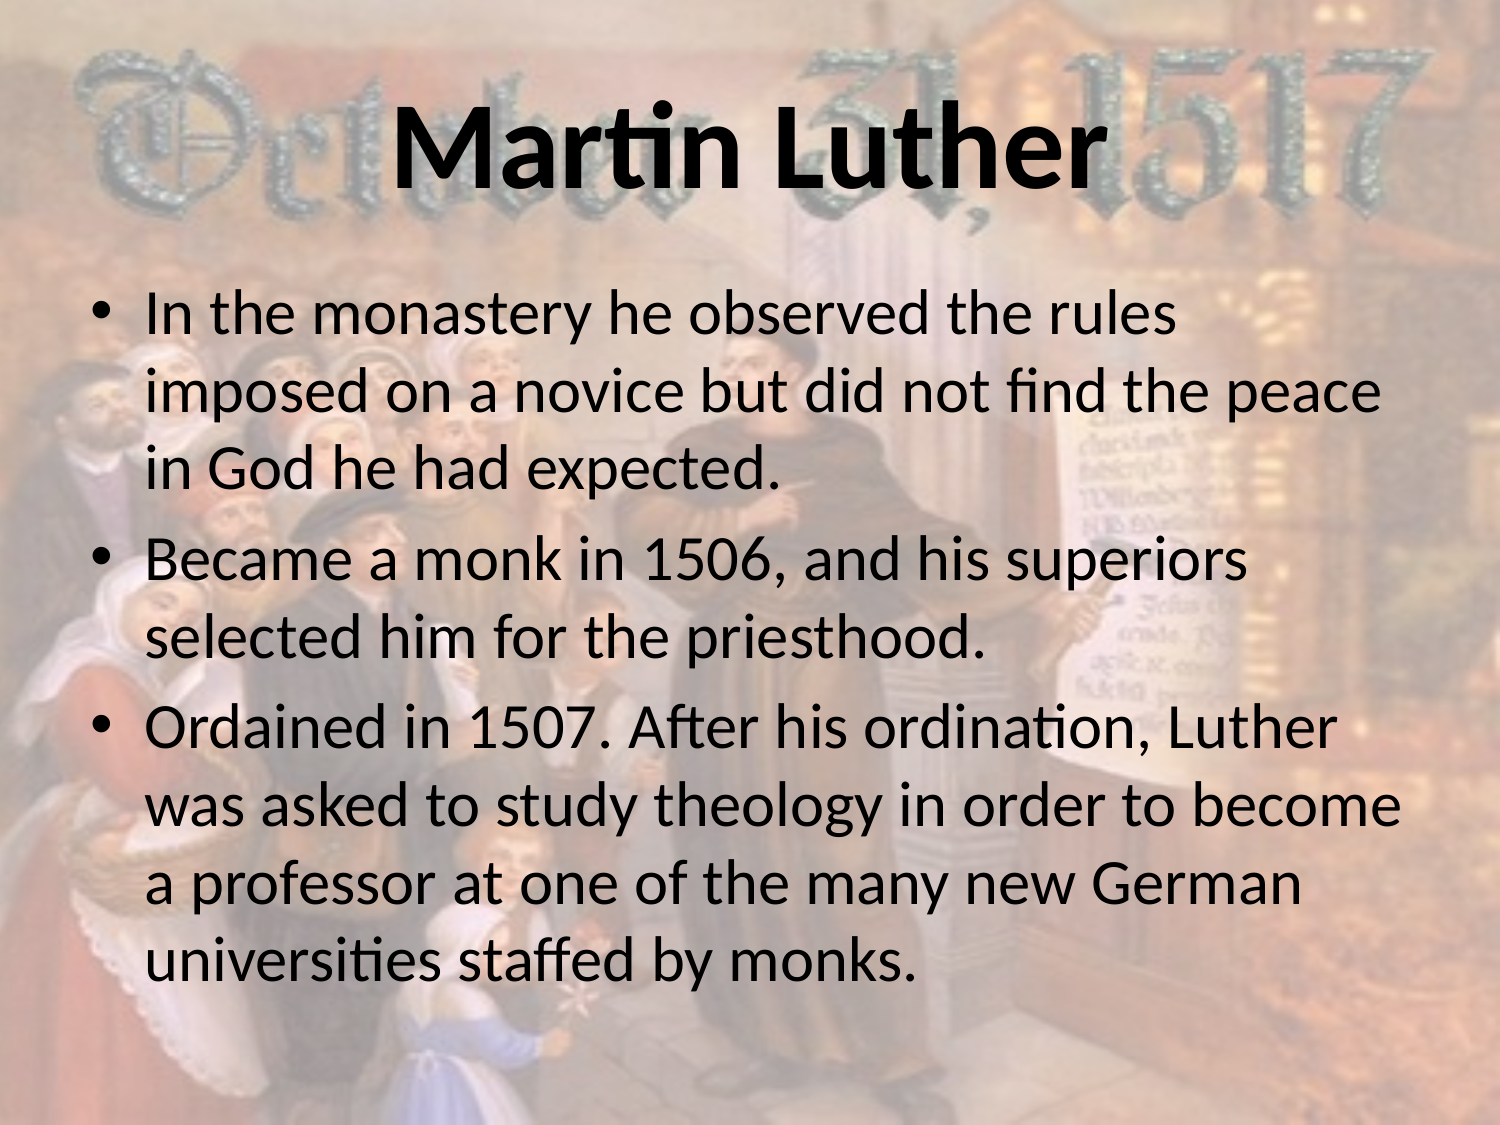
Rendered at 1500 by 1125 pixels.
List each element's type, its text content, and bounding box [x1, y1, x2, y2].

title Martin Luther [75, 45, 1425, 233]
list In the monastery he observed the rules imposed on a novice but did not find the peace in God he had expected. Became a monk in 1506, and his superiors selected him for the priesthood. Ordained in 1507. After his ordination, Luther was asked to study theology in order to become a professor at one of the many new German universities staffed by monks. [75, 262, 1425, 1005]
